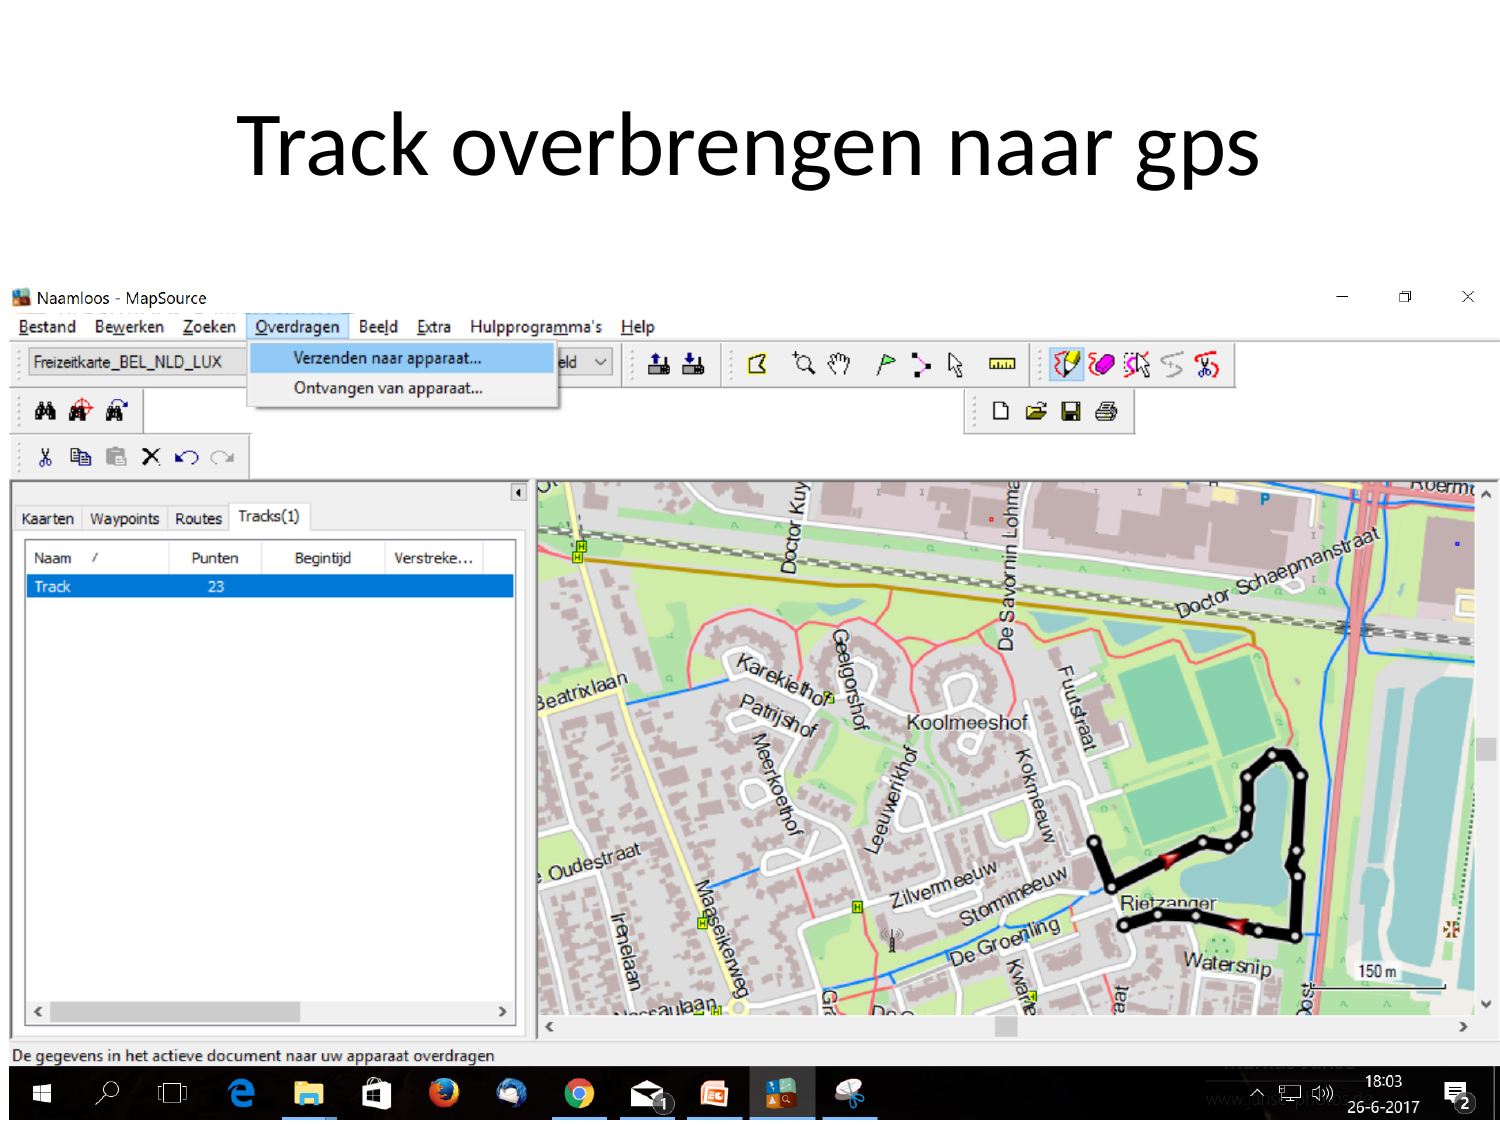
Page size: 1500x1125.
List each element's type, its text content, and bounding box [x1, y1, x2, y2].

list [8, 281, 1500, 1121]
title Track overbrengen naar gps [75, 45, 1425, 233]
